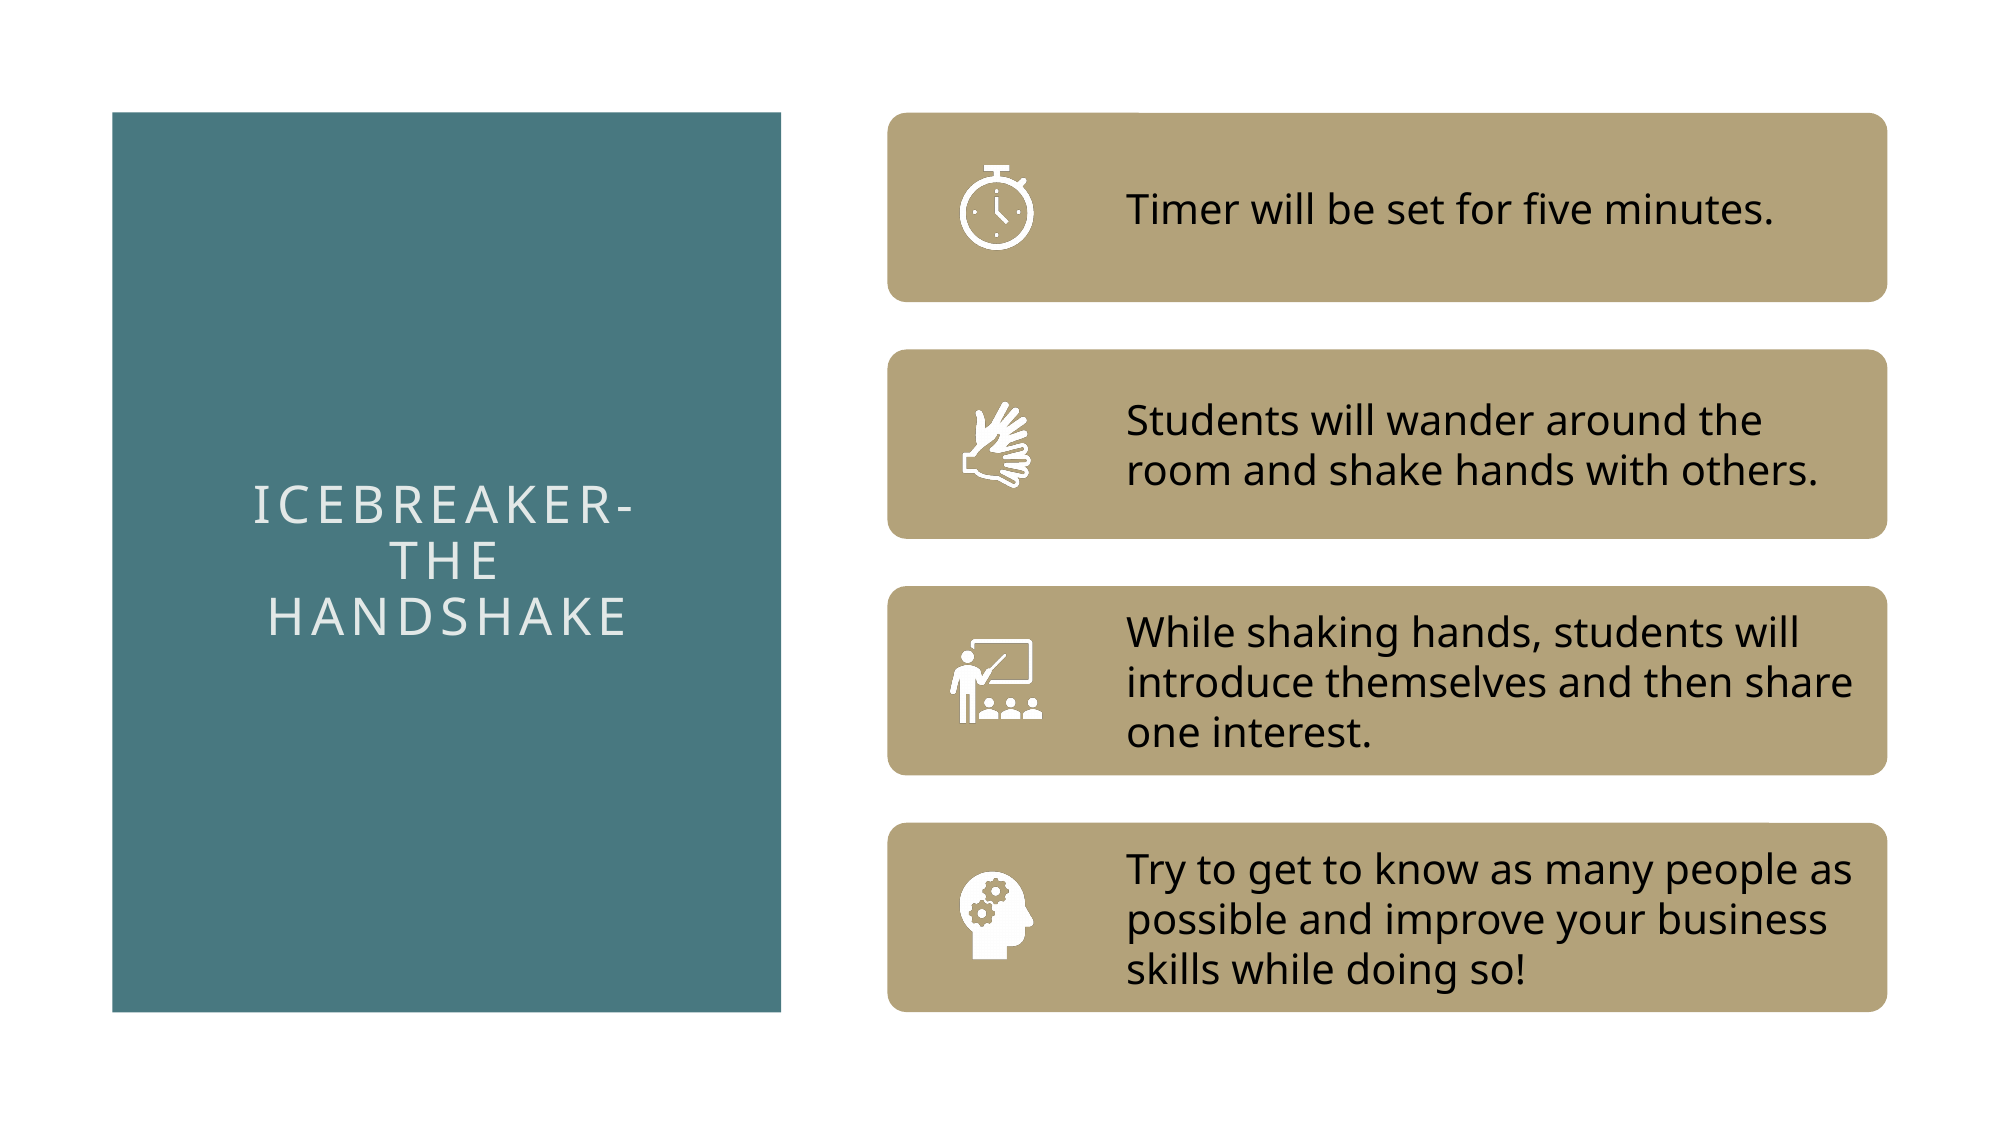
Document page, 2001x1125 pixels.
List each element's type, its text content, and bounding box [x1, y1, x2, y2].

text_box [111, 111, 782, 1013]
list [887, 112, 1888, 1013]
title Icebreaker- the handshake [225, 224, 669, 900]
